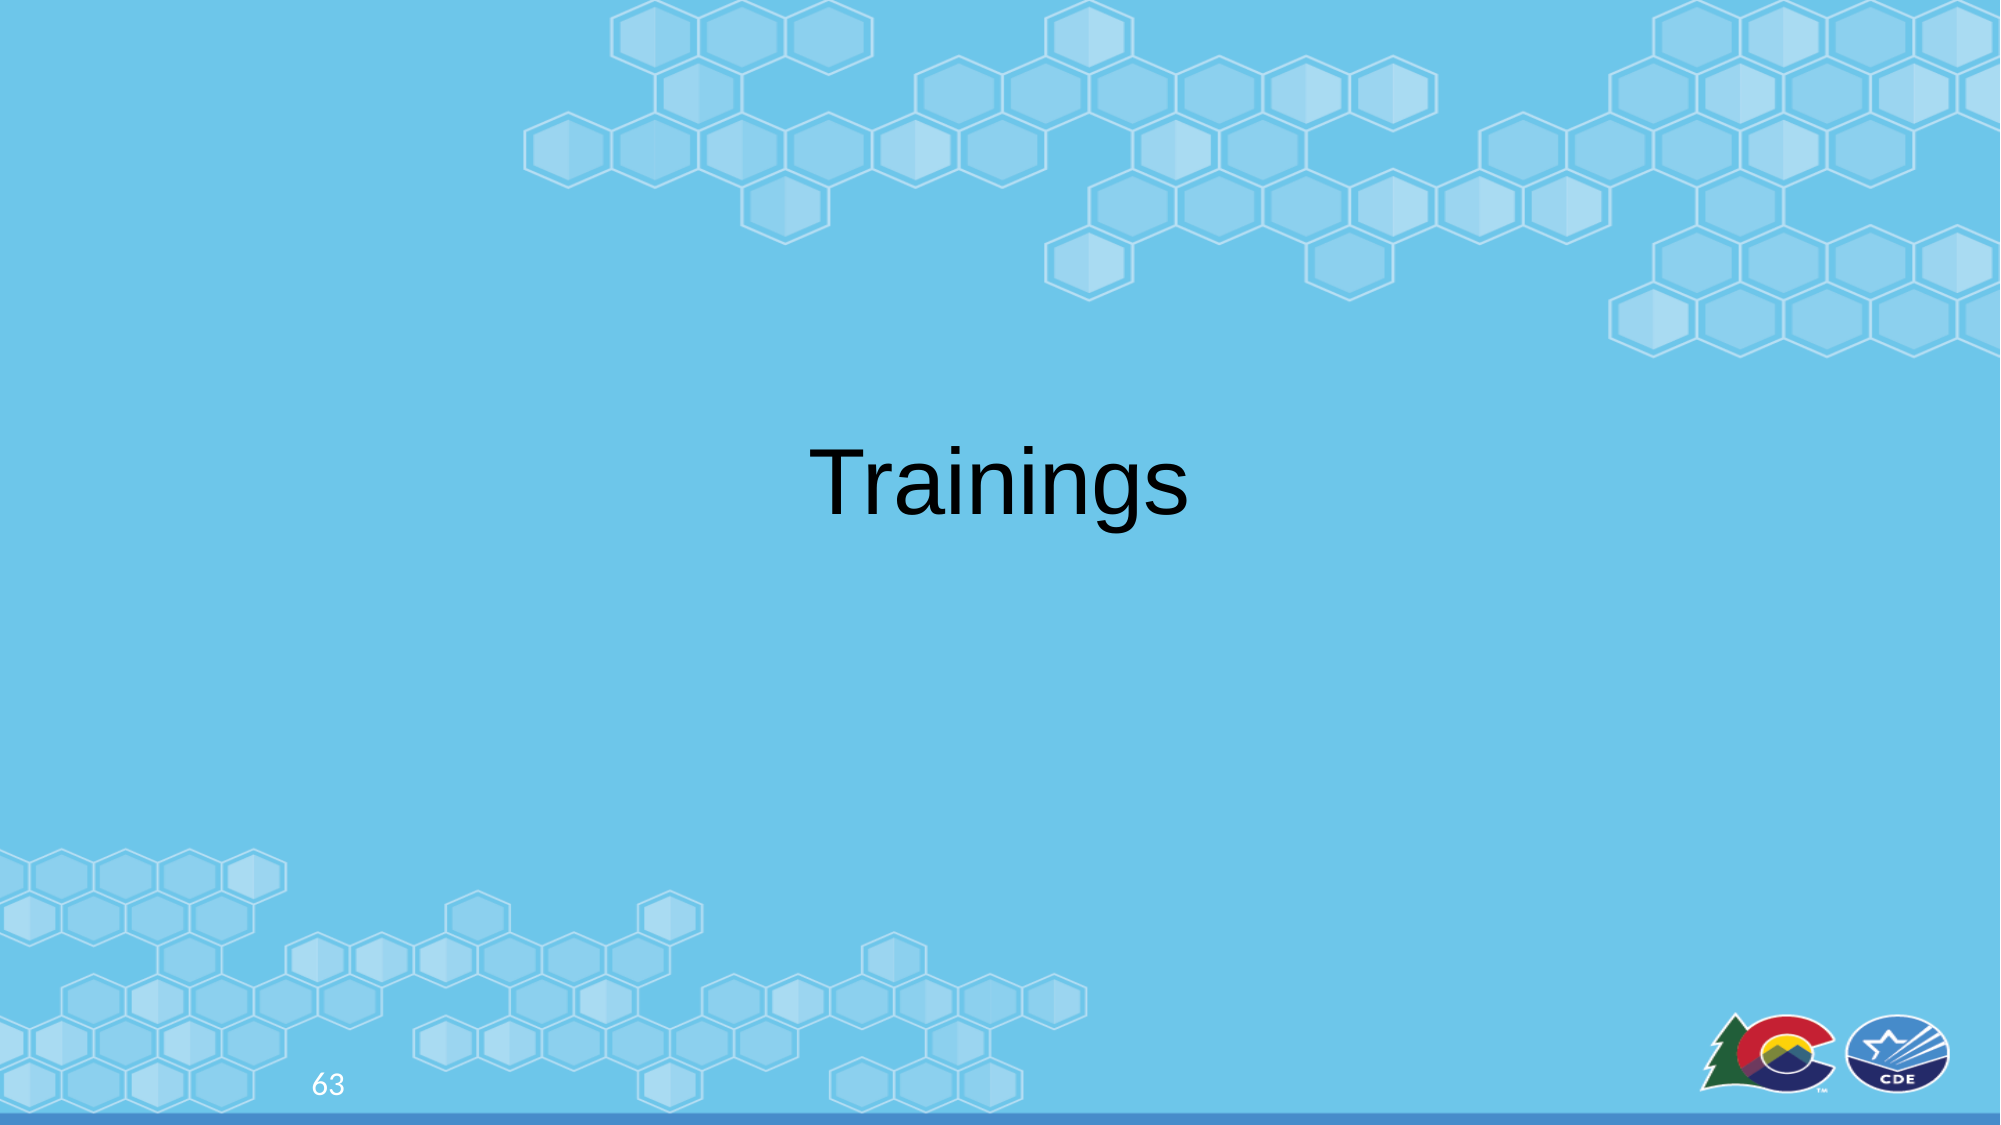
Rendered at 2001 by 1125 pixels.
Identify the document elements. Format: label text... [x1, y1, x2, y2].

picture [0, 0, 2000, 1125]
title Trainings [362, 425, 1638, 810]
slide_number 63 [296, 1054, 634, 1115]
